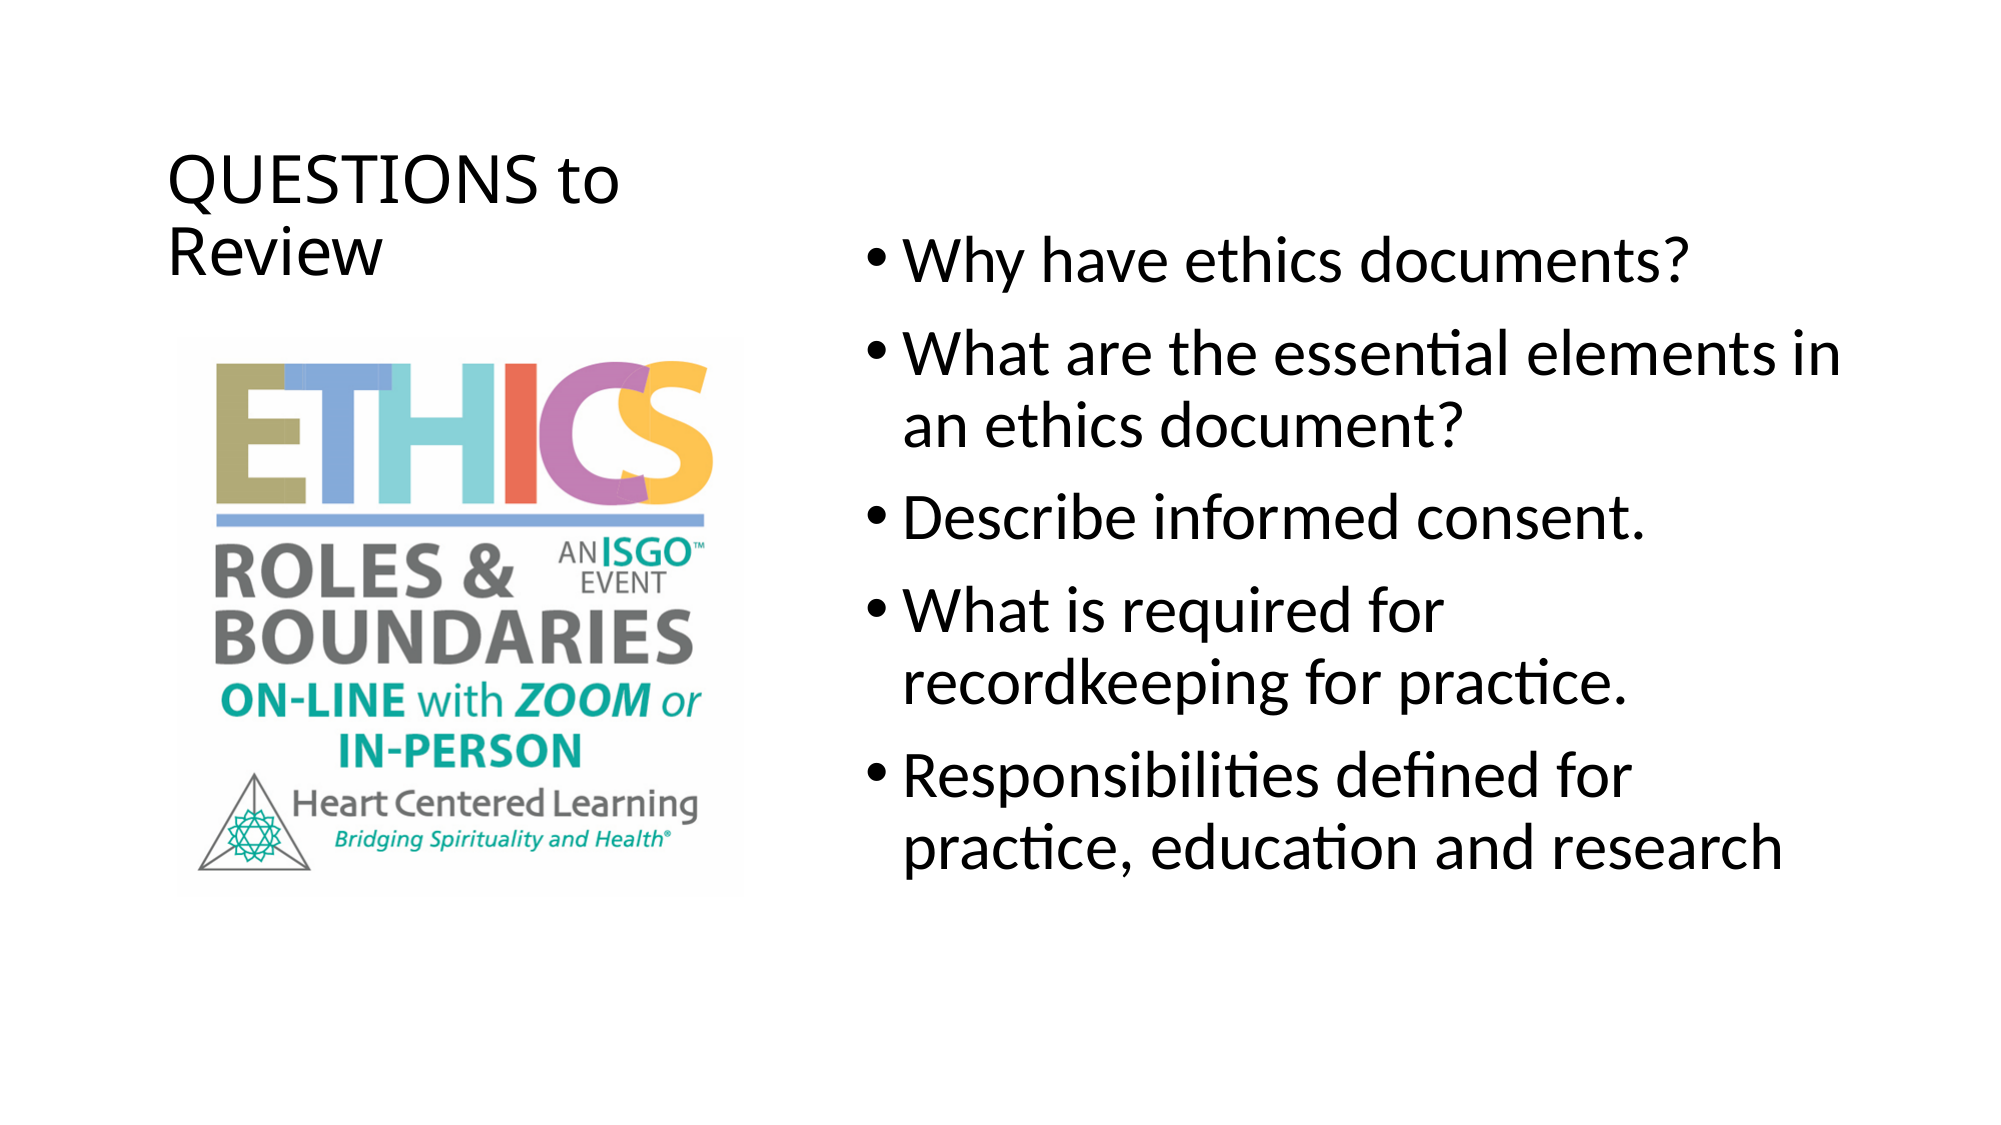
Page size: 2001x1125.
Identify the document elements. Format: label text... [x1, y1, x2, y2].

list Why have ethics documents? What are the essential elements in an ethics document? Describe informed consent. What is required for recordkeeping for practice. Responsibilities defined for practice, education and research [850, 217, 1863, 1017]
picture [177, 337, 744, 897]
title QUESTIONS to Review [151, 35, 797, 298]
